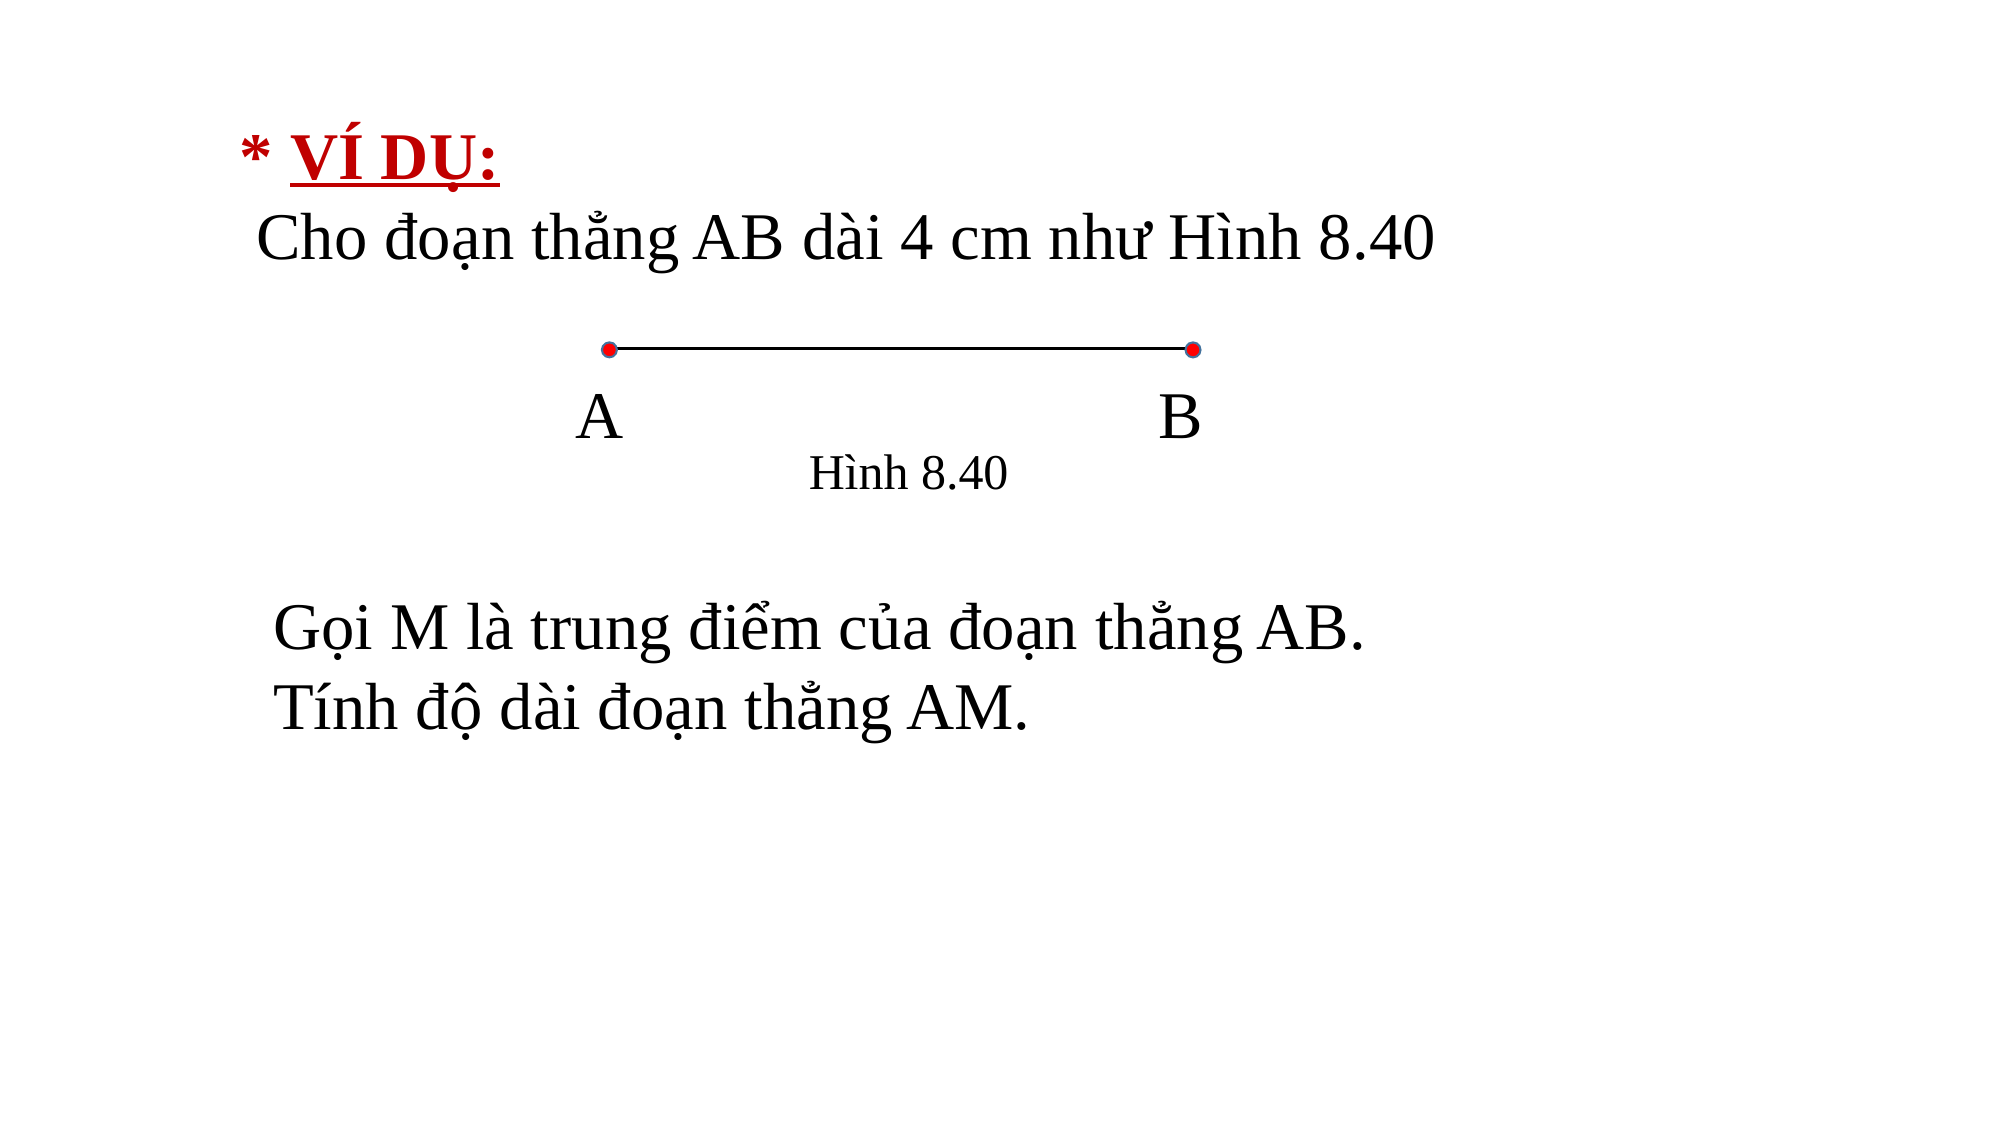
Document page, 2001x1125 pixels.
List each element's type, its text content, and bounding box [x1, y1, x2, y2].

text_box Gọi M là trung điểm của đoạn thẳng AB. Tính độ dài đoạn thẳng AM. [258, 575, 1415, 751]
text_box Hình 8.40 [793, 431, 1064, 507]
text_box A [560, 364, 674, 460]
text_box B [1143, 364, 1258, 460]
text_box [600, 341, 618, 359]
text_box * VÍ DỤ: Cho đoạn thẳng AB dài 4 cm như Hình 8.40 [225, 105, 1514, 281]
text_box [1184, 341, 1202, 359]
